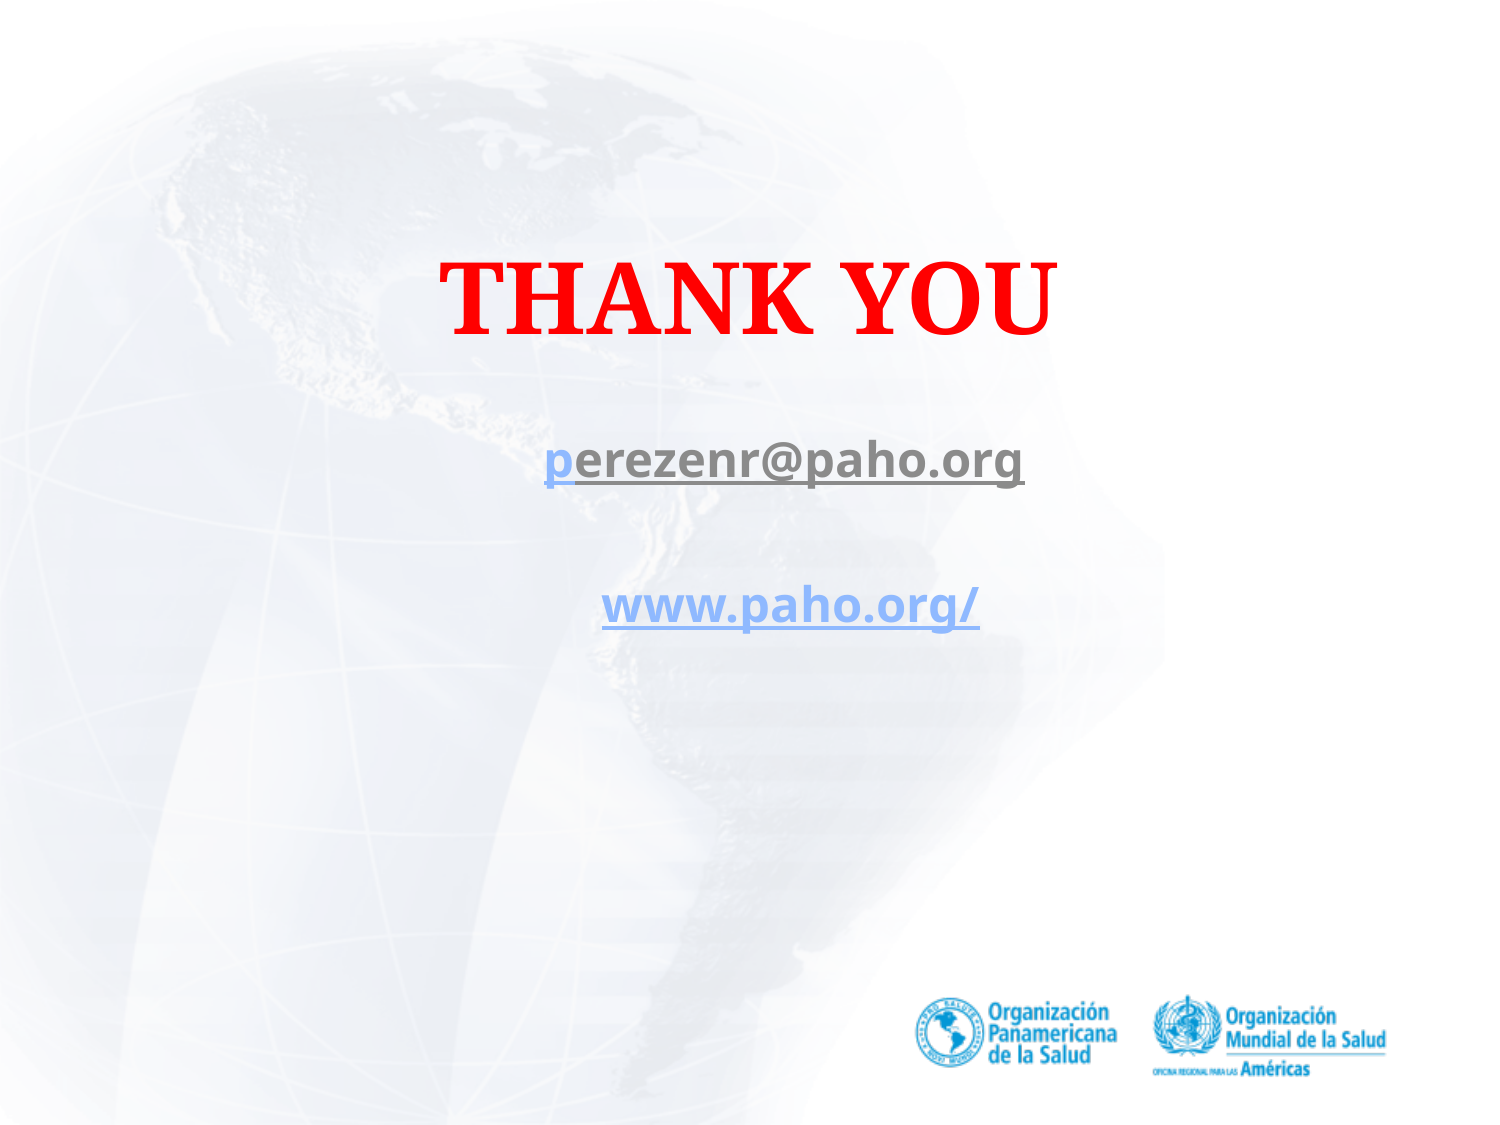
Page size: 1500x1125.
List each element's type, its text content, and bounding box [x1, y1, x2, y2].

subtitle perezenr@paho.org www.paho.org/ [229, 420, 1353, 717]
title THANK YOU [112, 184, 1388, 362]
picture [0, 0, 1500, 1125]
